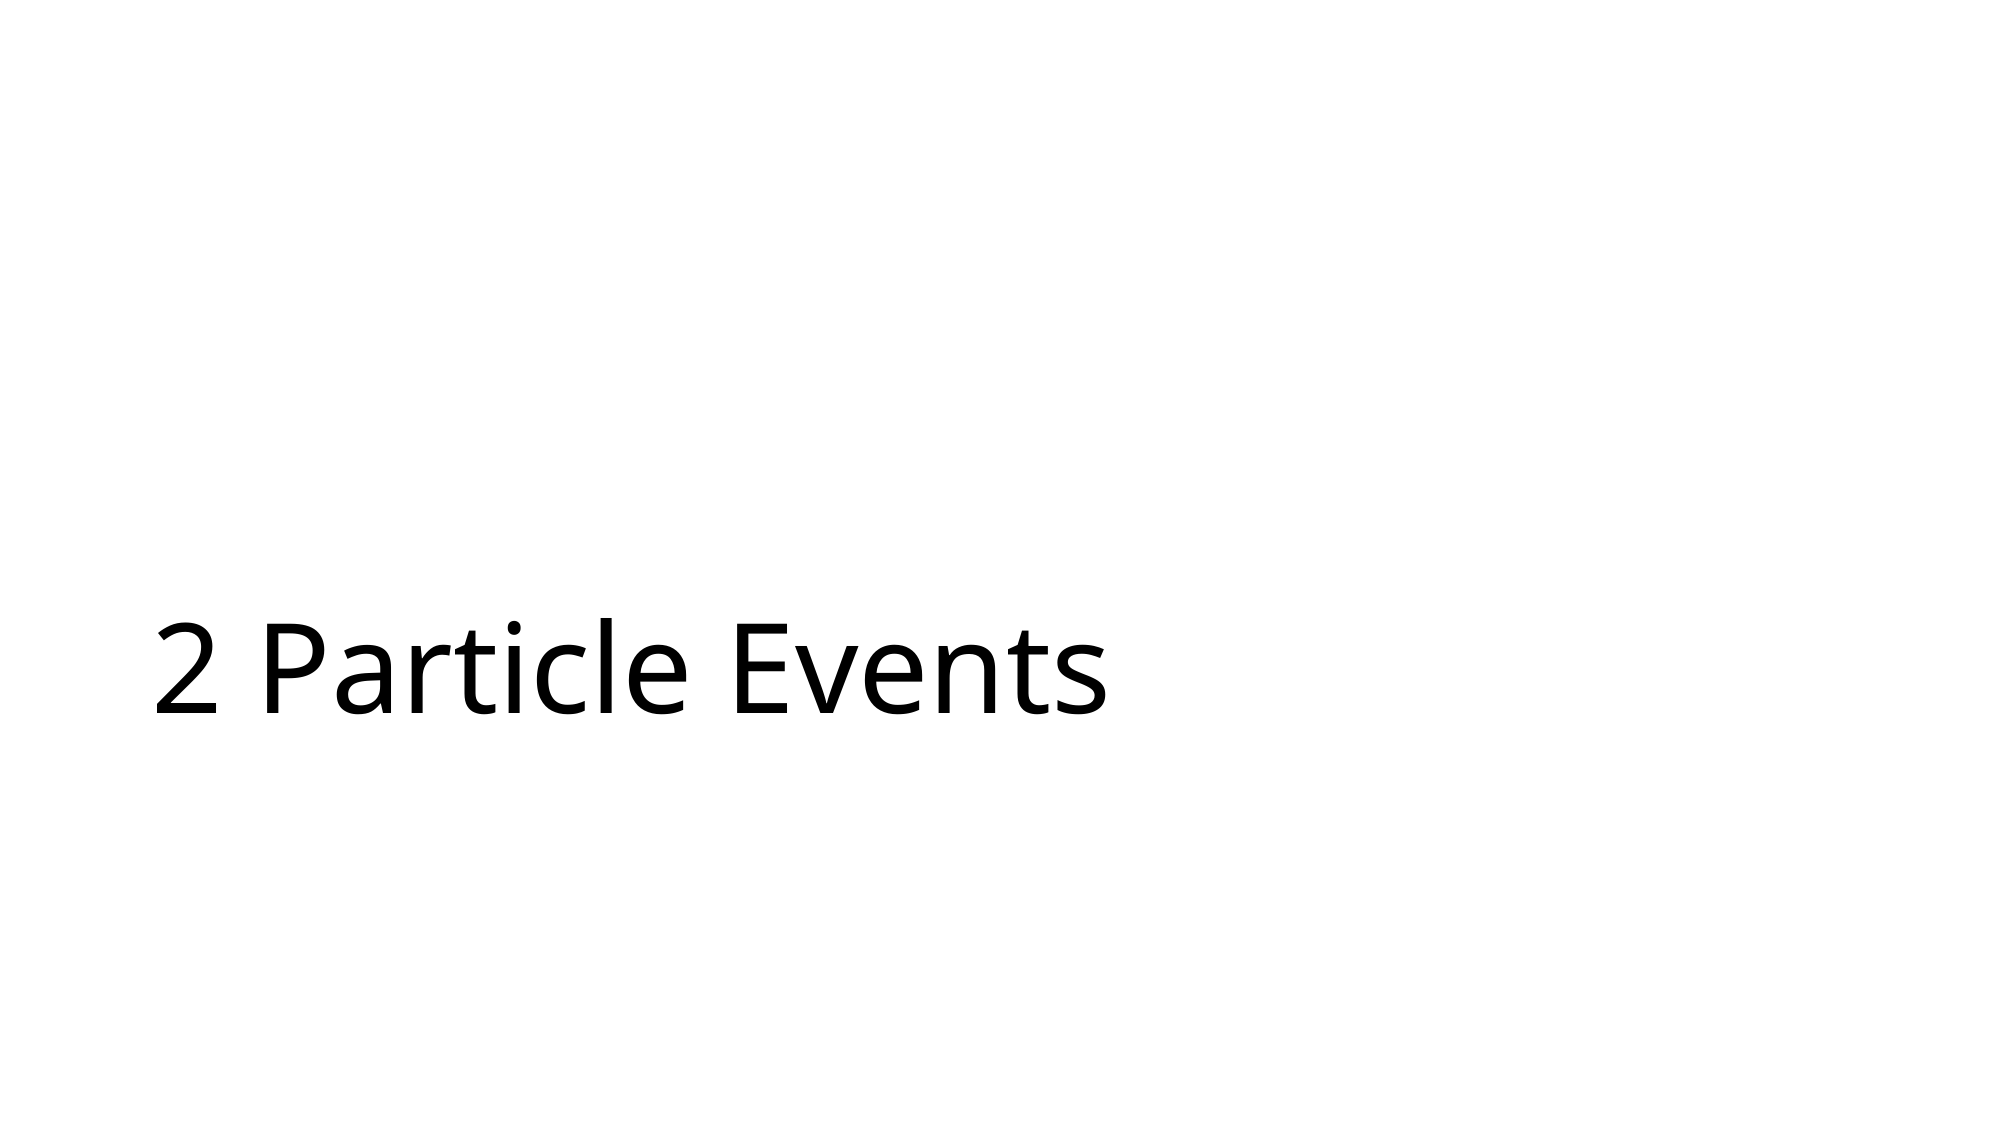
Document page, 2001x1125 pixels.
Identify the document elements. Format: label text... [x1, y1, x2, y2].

title 2 Particle Events [136, 280, 1862, 749]
